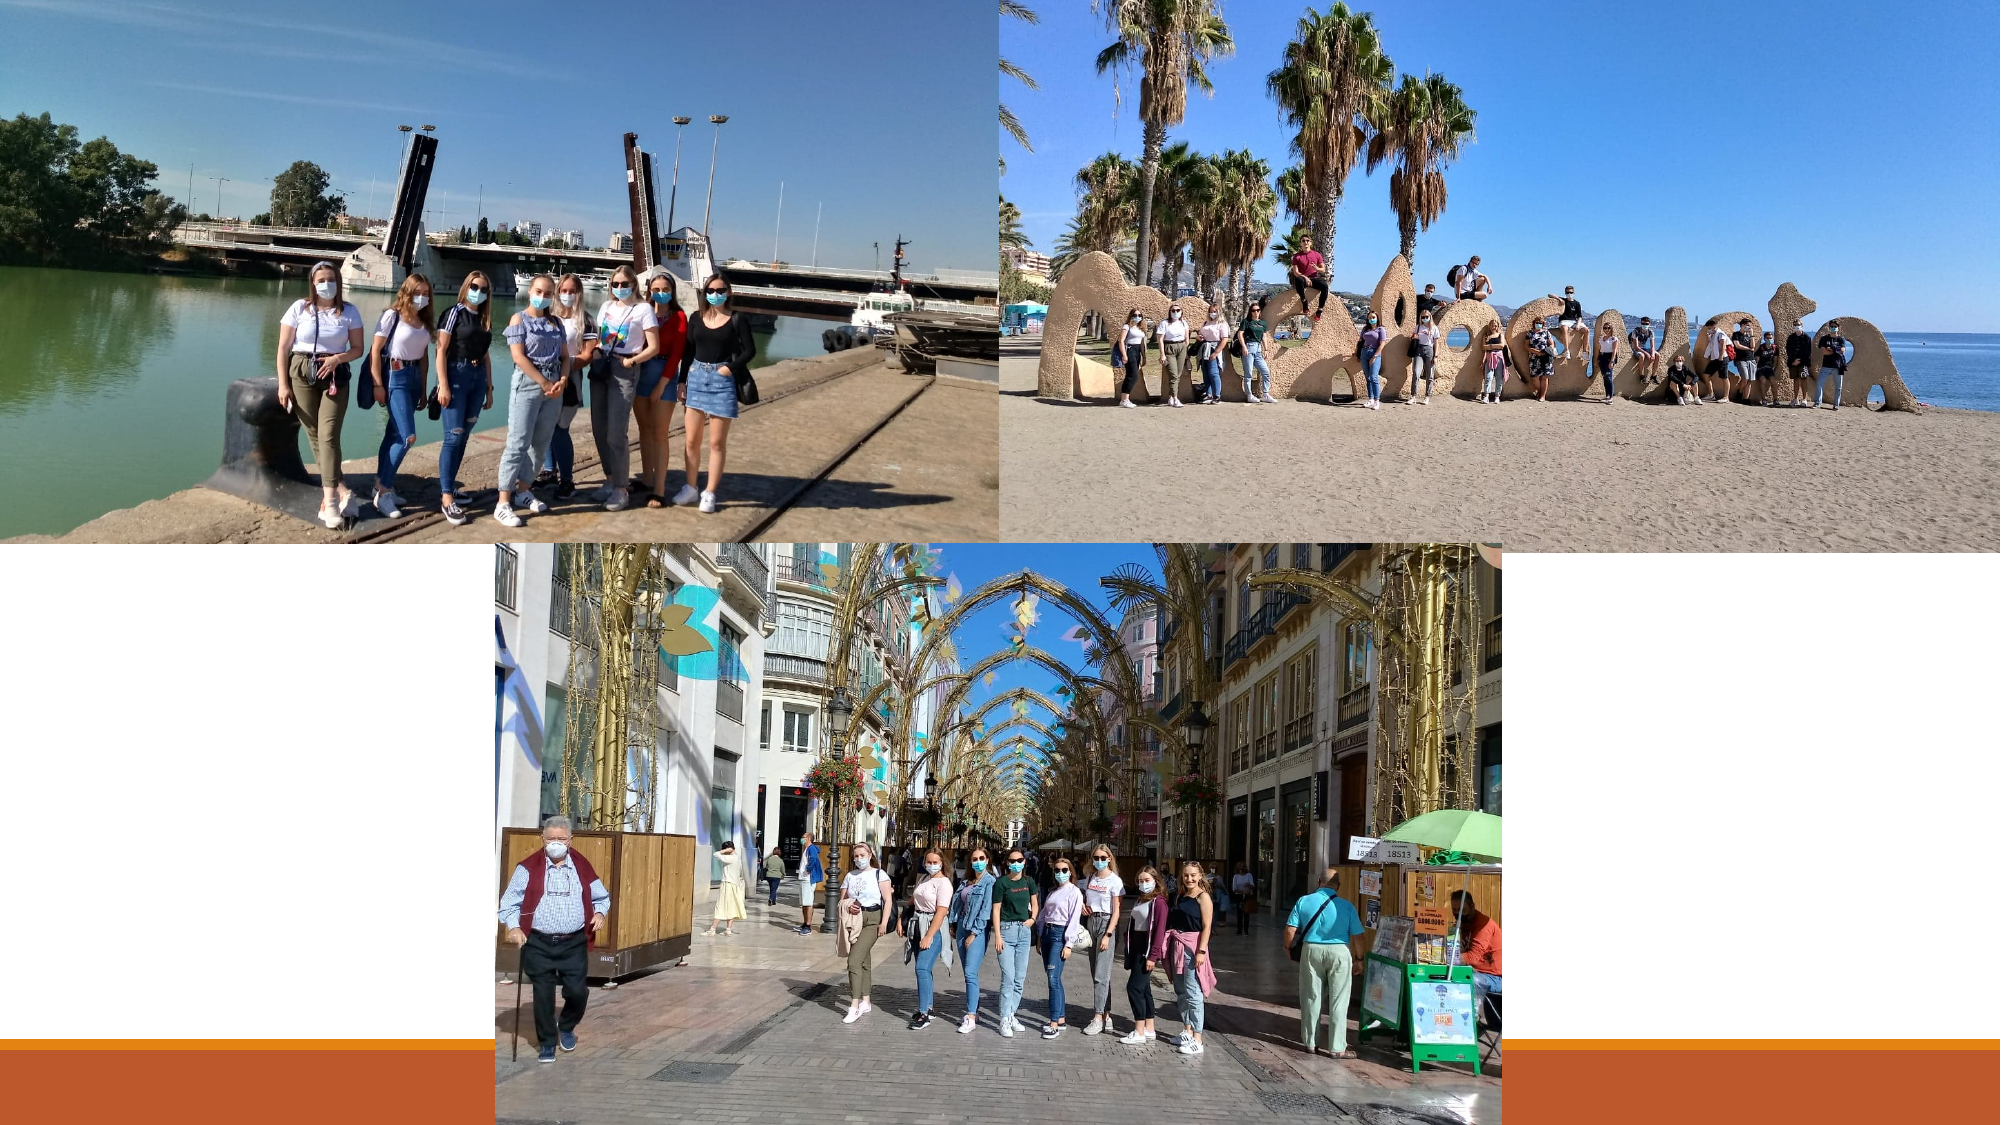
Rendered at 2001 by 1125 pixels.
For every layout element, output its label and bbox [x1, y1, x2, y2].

picture [494, 0, 2000, 1125]
list [0, 0, 997, 544]
